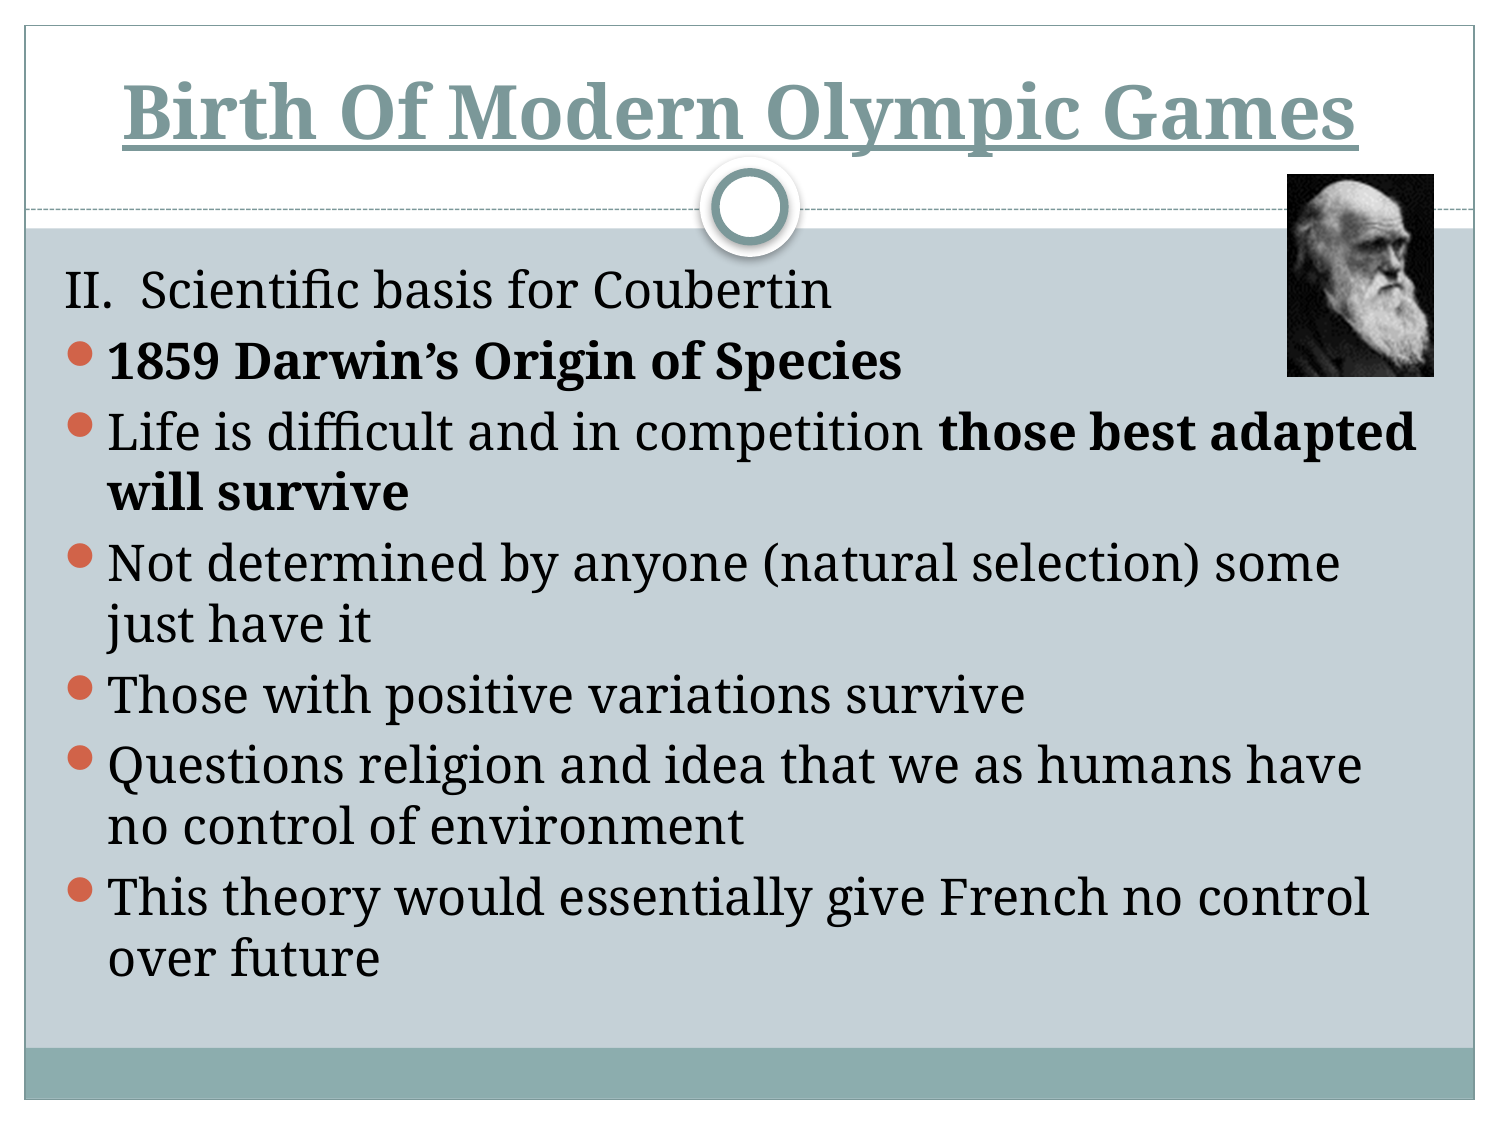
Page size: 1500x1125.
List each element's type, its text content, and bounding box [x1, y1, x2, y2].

title Birth Of Modern Olympic Games [49, 37, 1450, 162]
list II. Scientific basis for Coubertin 1859 Darwin’s Origin of Species Life is difficult and in competition those best adapted will survive Not determined by anyone (natural selection) some just have it Those with positive variations survive Questions religion and idea that we as humans have no control of environment This theory would essentially give French no control over future [49, 250, 1445, 1001]
picture [1287, 174, 1434, 378]
